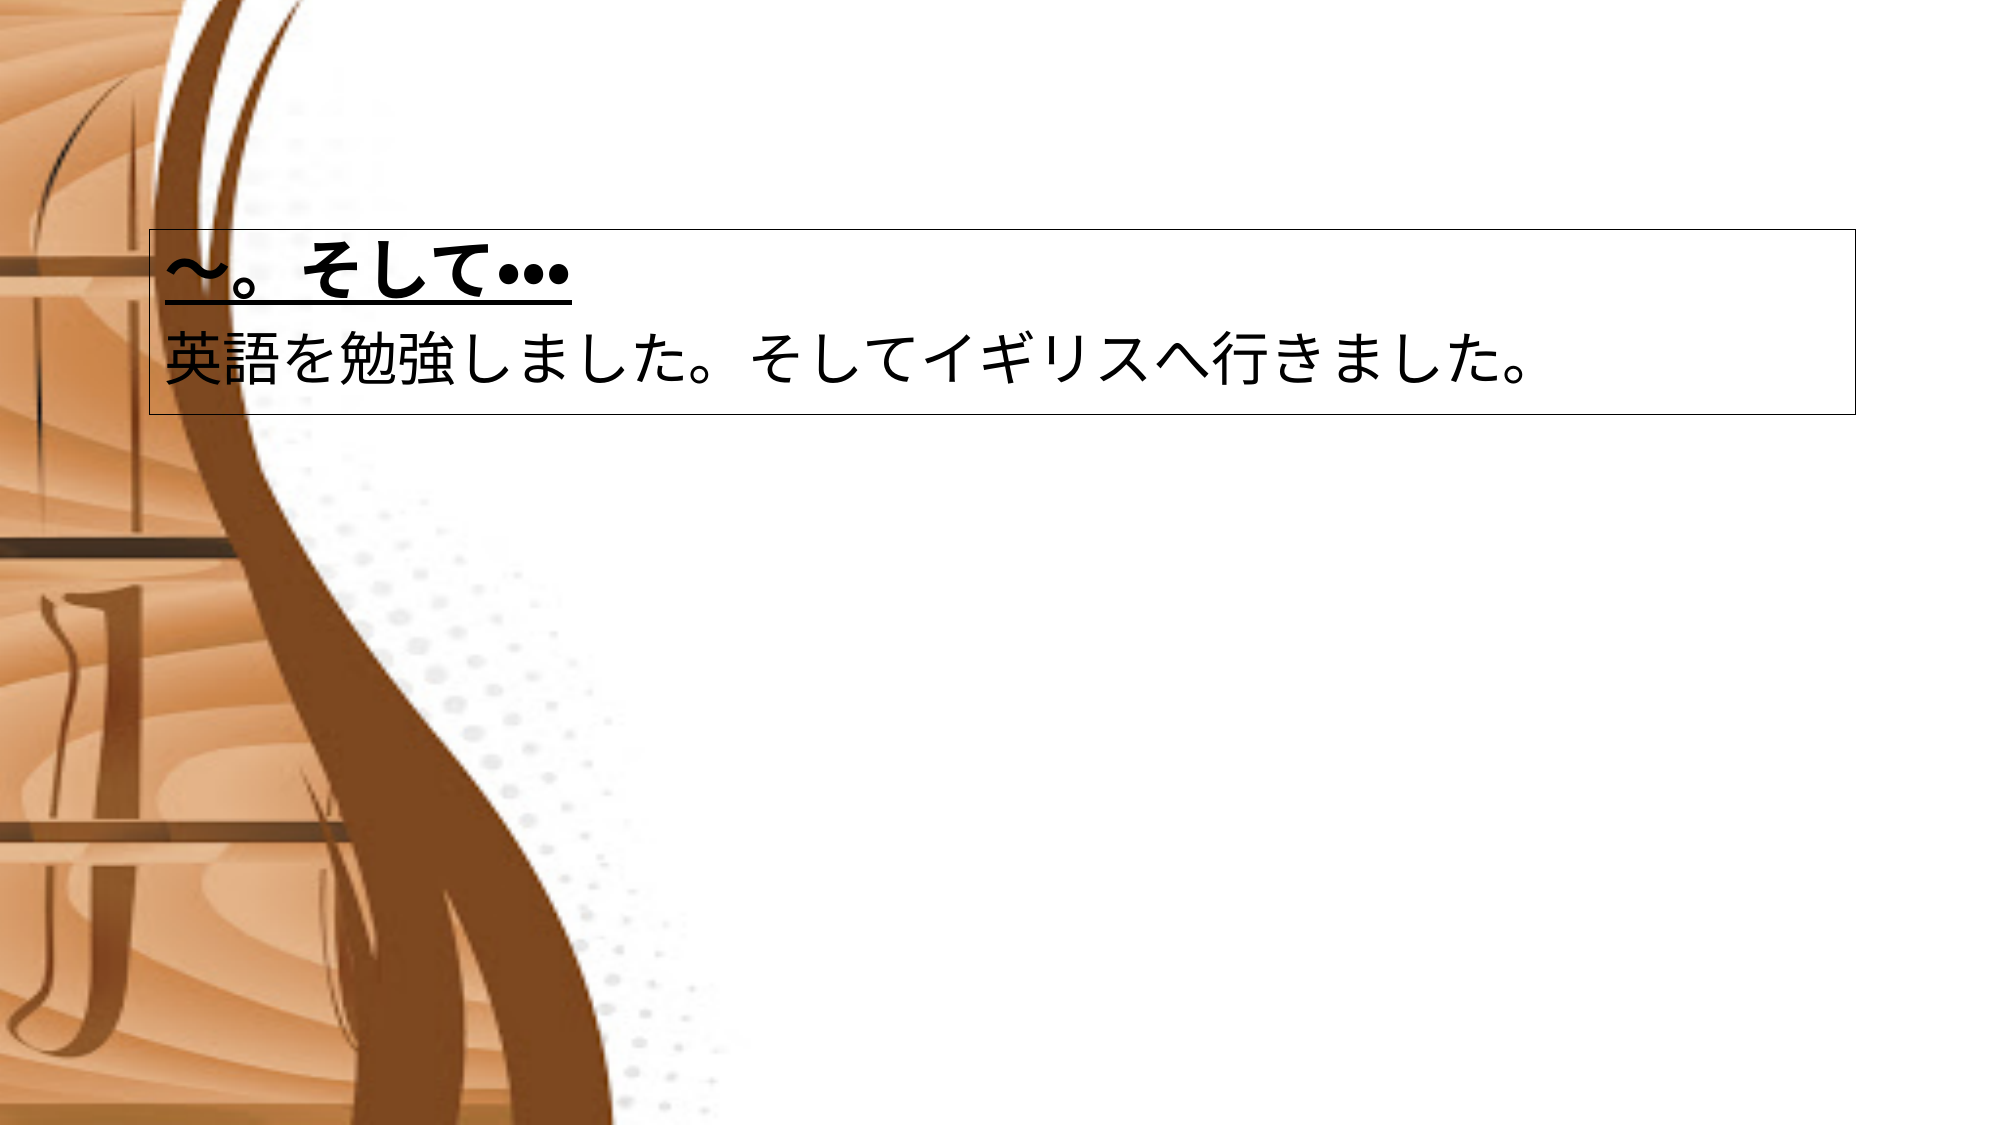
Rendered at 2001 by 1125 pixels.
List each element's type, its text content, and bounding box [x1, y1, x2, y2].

picture [0, 0, 2001, 1125]
list ～。そして・・・ 英語を勉強しました。そしてイギリスへ行きました。 [149, 229, 1856, 415]
